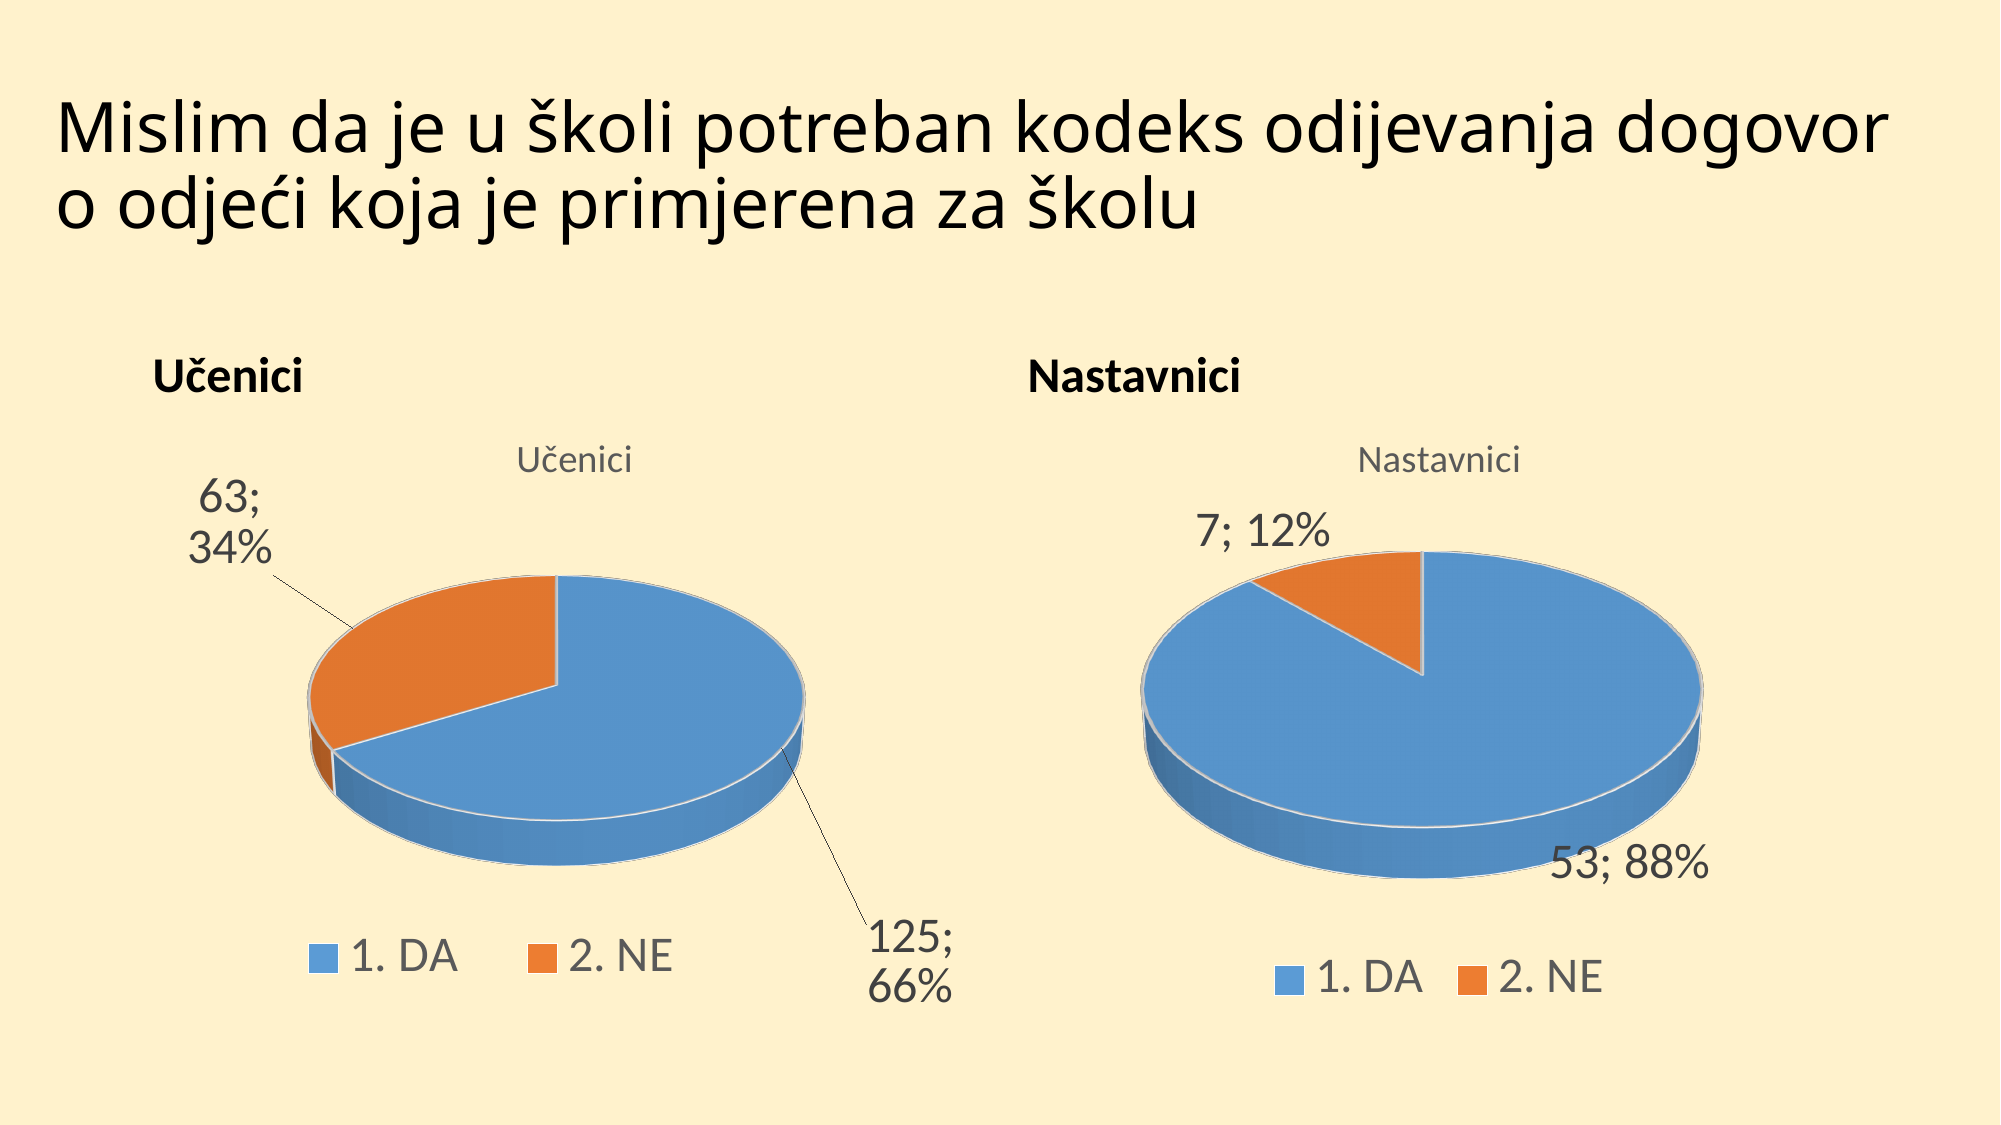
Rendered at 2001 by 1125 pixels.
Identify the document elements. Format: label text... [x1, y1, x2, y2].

chart [149, 410, 1001, 1016]
title Mislim da je u školi potreban kodeks odijevanja dogovor o odjeći koja je primjerena za školu [40, 59, 1960, 276]
list Nastavnici [1012, 275, 1863, 411]
list Učenici [137, 275, 984, 411]
chart [1016, 410, 1863, 1016]
